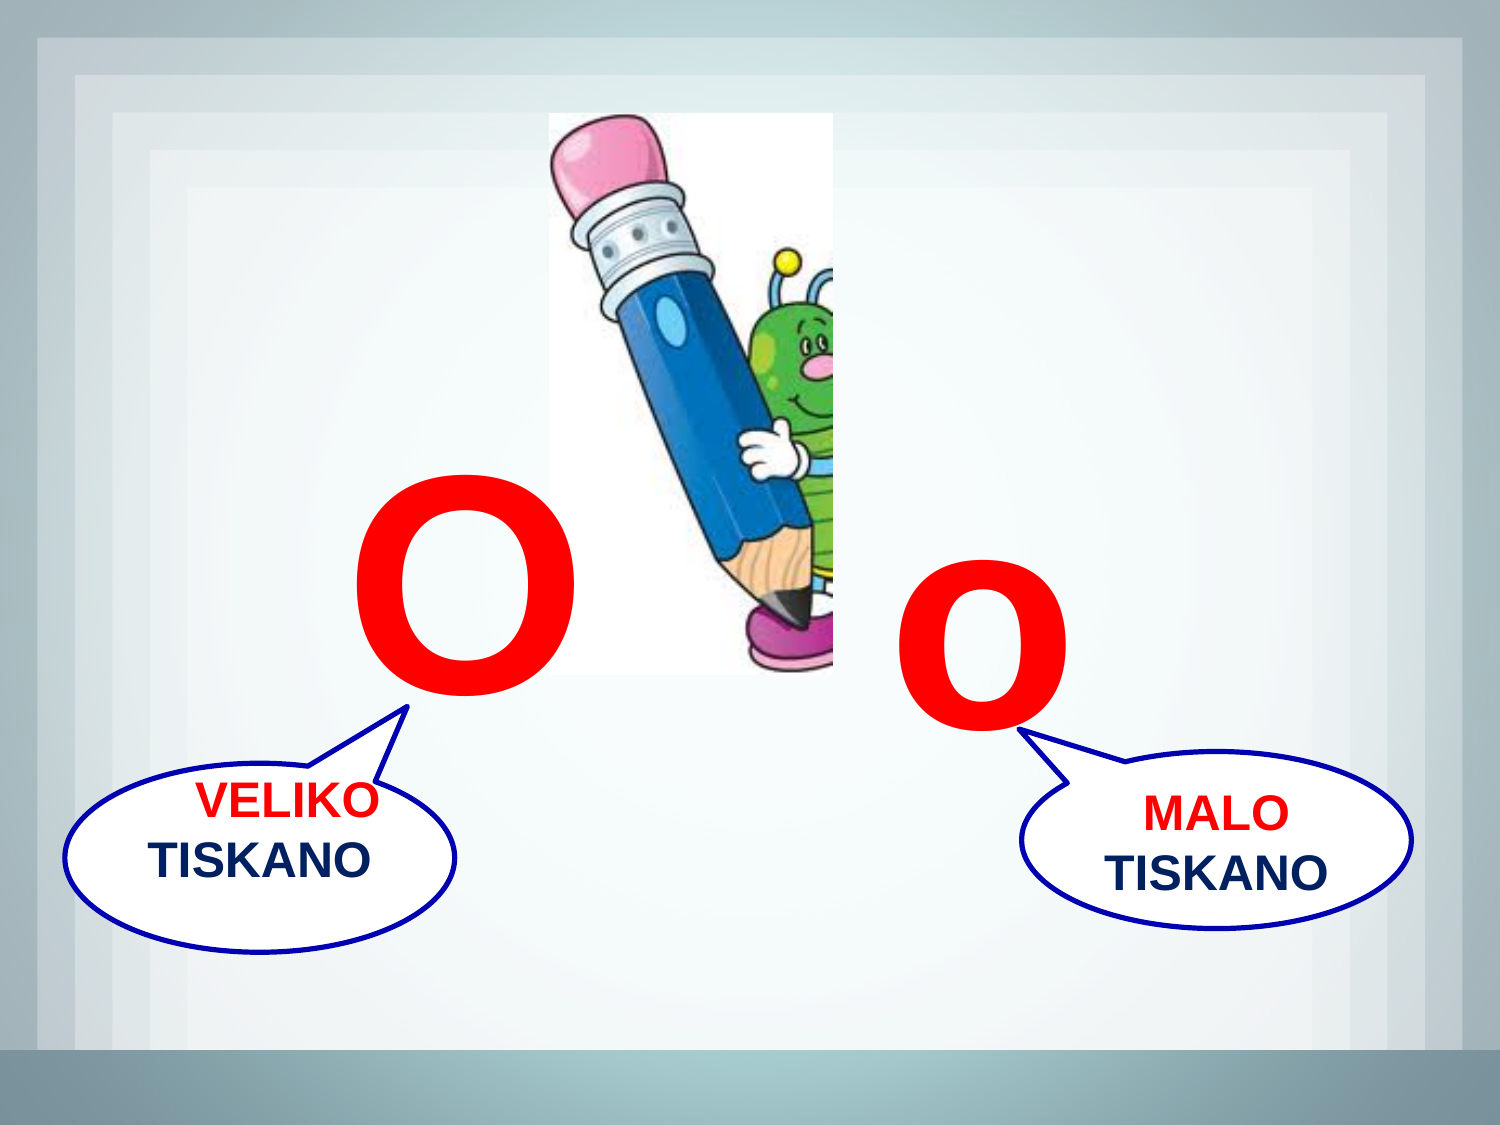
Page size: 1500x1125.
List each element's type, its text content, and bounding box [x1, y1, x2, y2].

picture [0, 1050, 1500, 1125]
picture [548, 112, 834, 676]
text_box MALO TISKANO [1016, 726, 1415, 932]
text_box O [329, 373, 603, 764]
text_box o [872, 408, 1093, 799]
text_box VELIKO TISKANO [62, 704, 458, 955]
